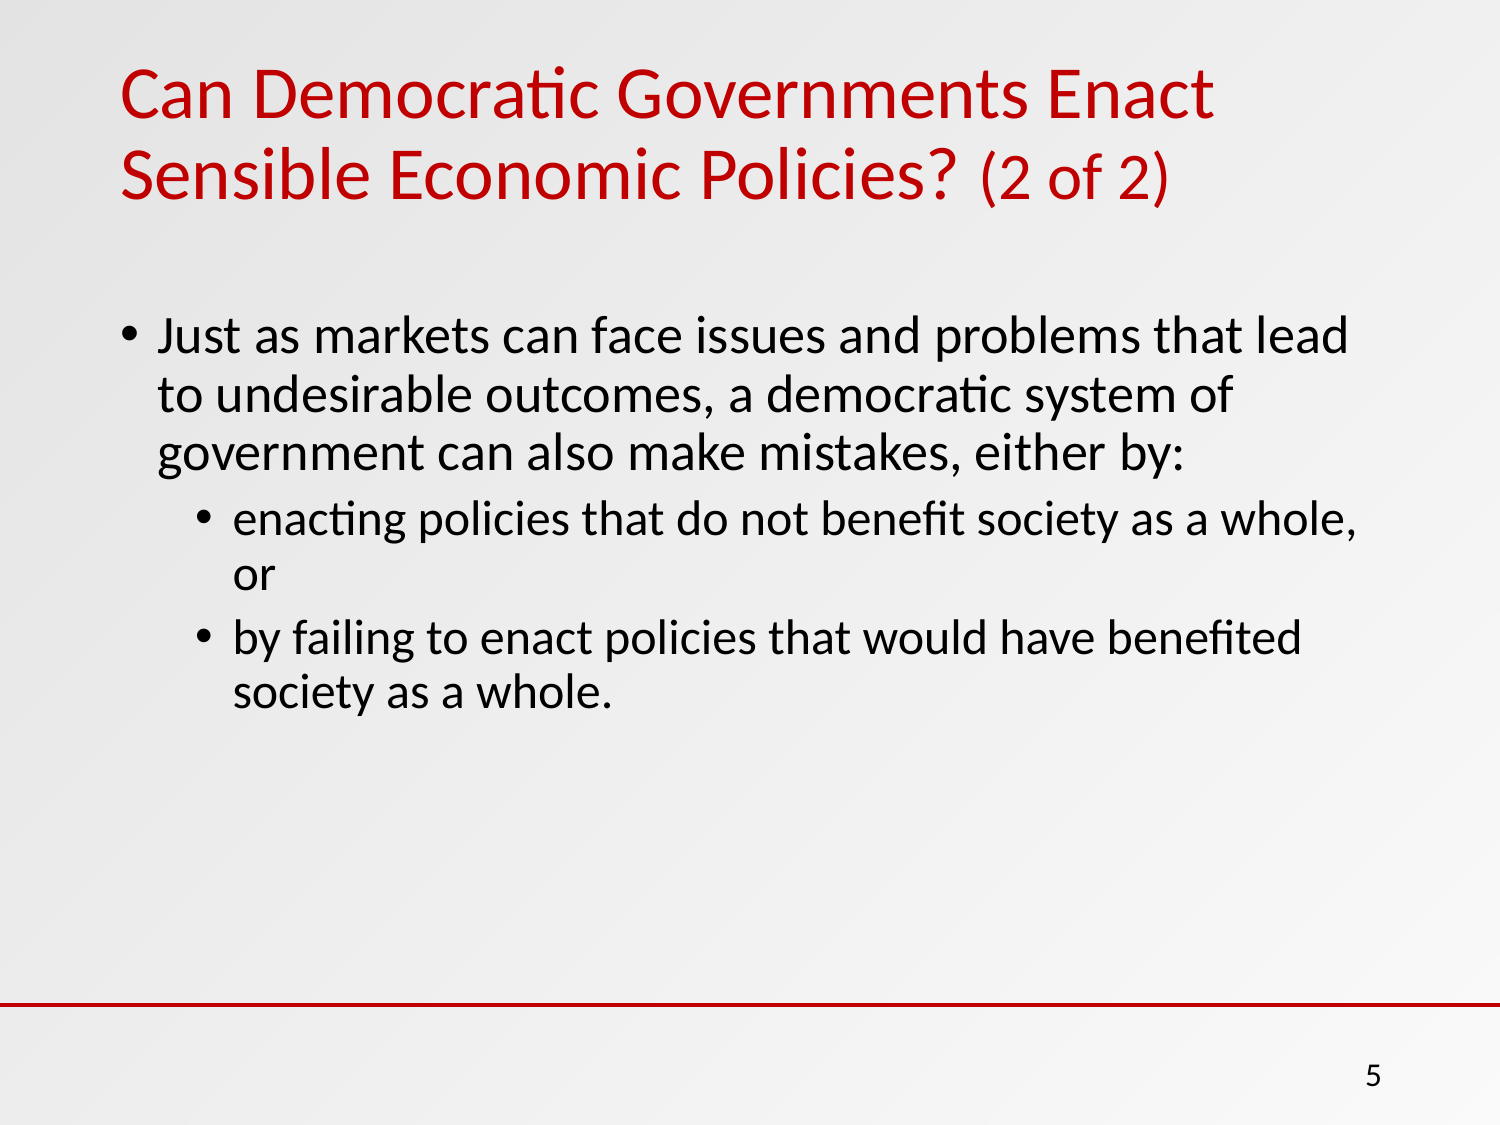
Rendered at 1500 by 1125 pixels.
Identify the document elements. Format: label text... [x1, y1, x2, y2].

slide_number ‹#› [1059, 1042, 1397, 1103]
list Just as markets can face issues and problems that lead to undesirable outcomes, a democratic system of government can also make mistakes, either by: enacting policies that do not benefit society as a whole, or by failing to enact policies that would have benefited society as a whole. [105, 299, 1395, 975]
title Can Democratic Governments Enact Sensible Economic Policies? (2 of 2) [105, 45, 1395, 225]
